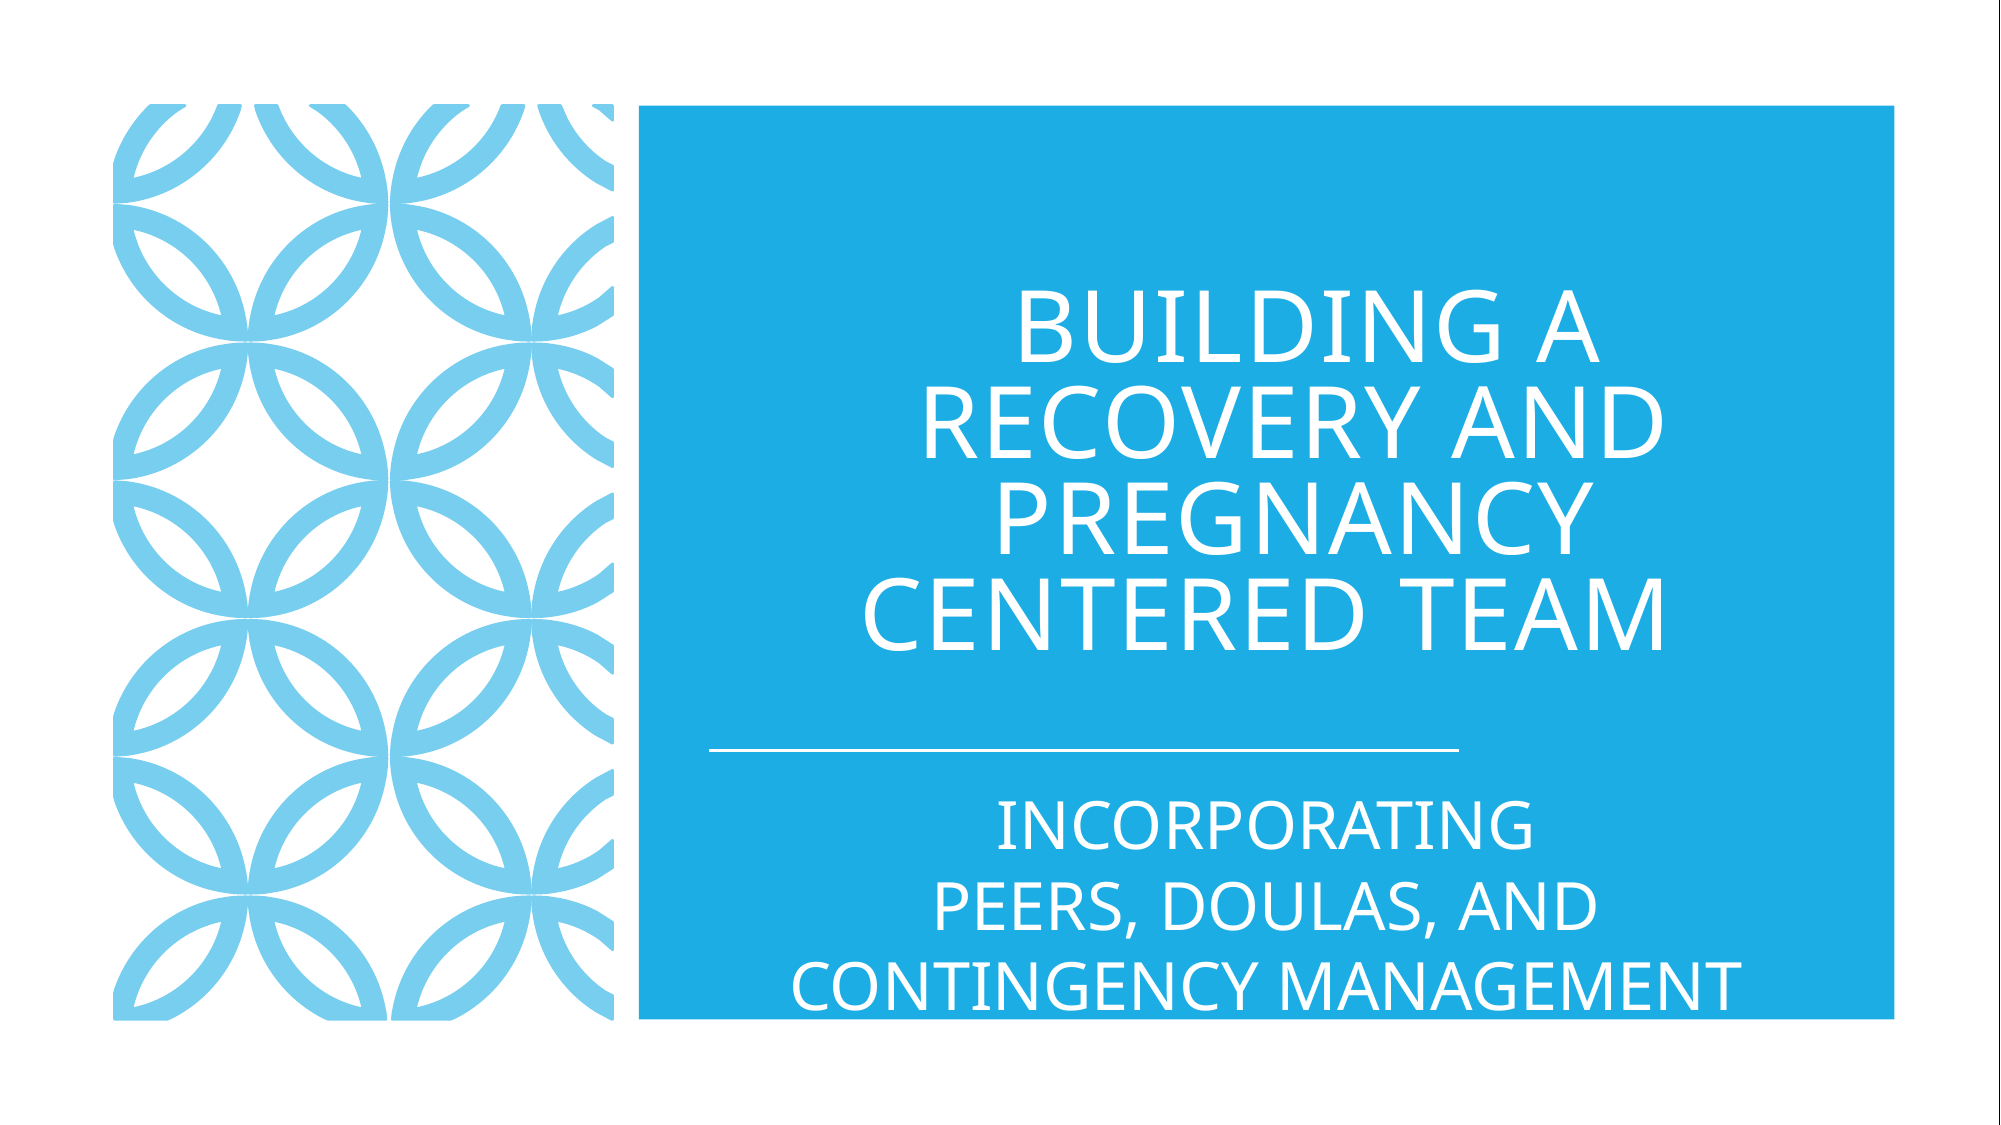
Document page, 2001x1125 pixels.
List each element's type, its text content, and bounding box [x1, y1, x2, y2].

text_box Building a recovery and pregnancy centered team [773, 181, 1816, 678]
text_box [0, 0, 2000, 1125]
text_box [638, 104, 1896, 1021]
text_box [113, 104, 614, 1021]
text_box INCORPORATING PEERS, DOULAS, and contingency management INTO YOUR TEAM [759, 775, 1773, 1111]
